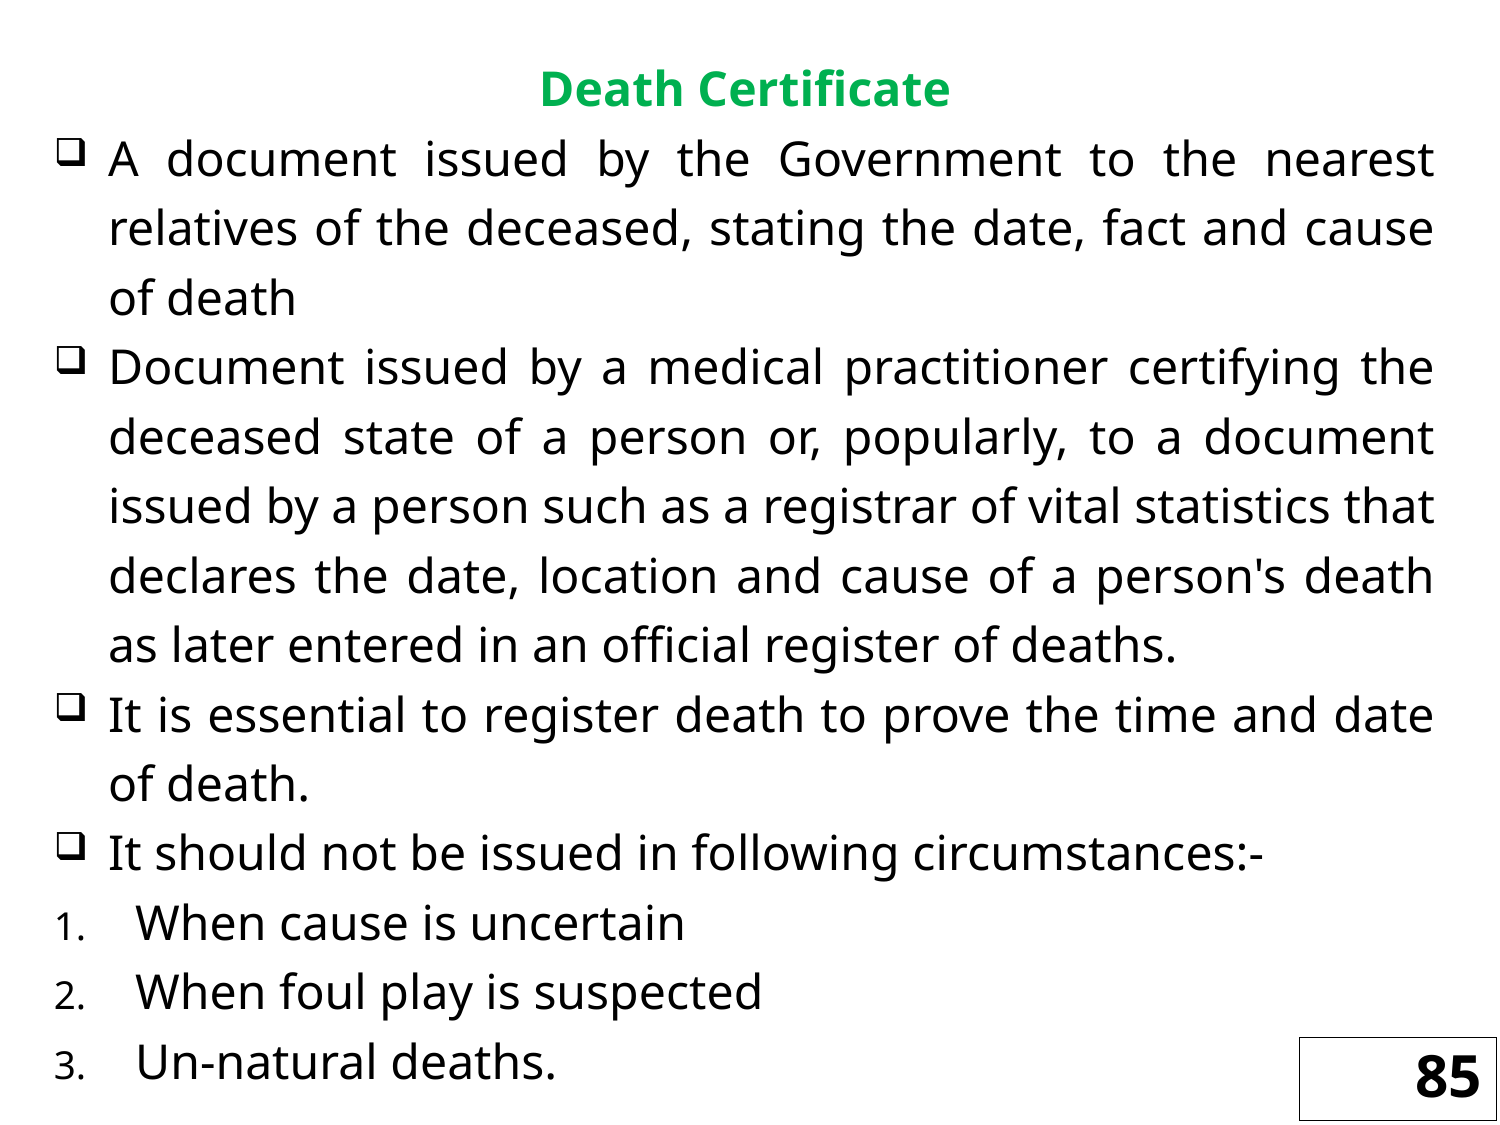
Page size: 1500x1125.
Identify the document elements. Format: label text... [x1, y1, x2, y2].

list Death Certificate A document issued by the Government to the nearest relatives of the deceased, stating the date, fact and cause of death Document issued by a medical practitioner certifying the deceased state of a person or, popularly, to a document issued by a person such as a registrar of vital statistics that declares the date, location and cause of a person's death as later entered in an official register of deaths. It is essential to register death to prove the time and date of death. It should not be issued in following circumstances:- When cause is uncertain When foul play is suspected Un-natural deaths. [39, 39, 1452, 1097]
slide_number 85 [1299, 1037, 1497, 1121]
